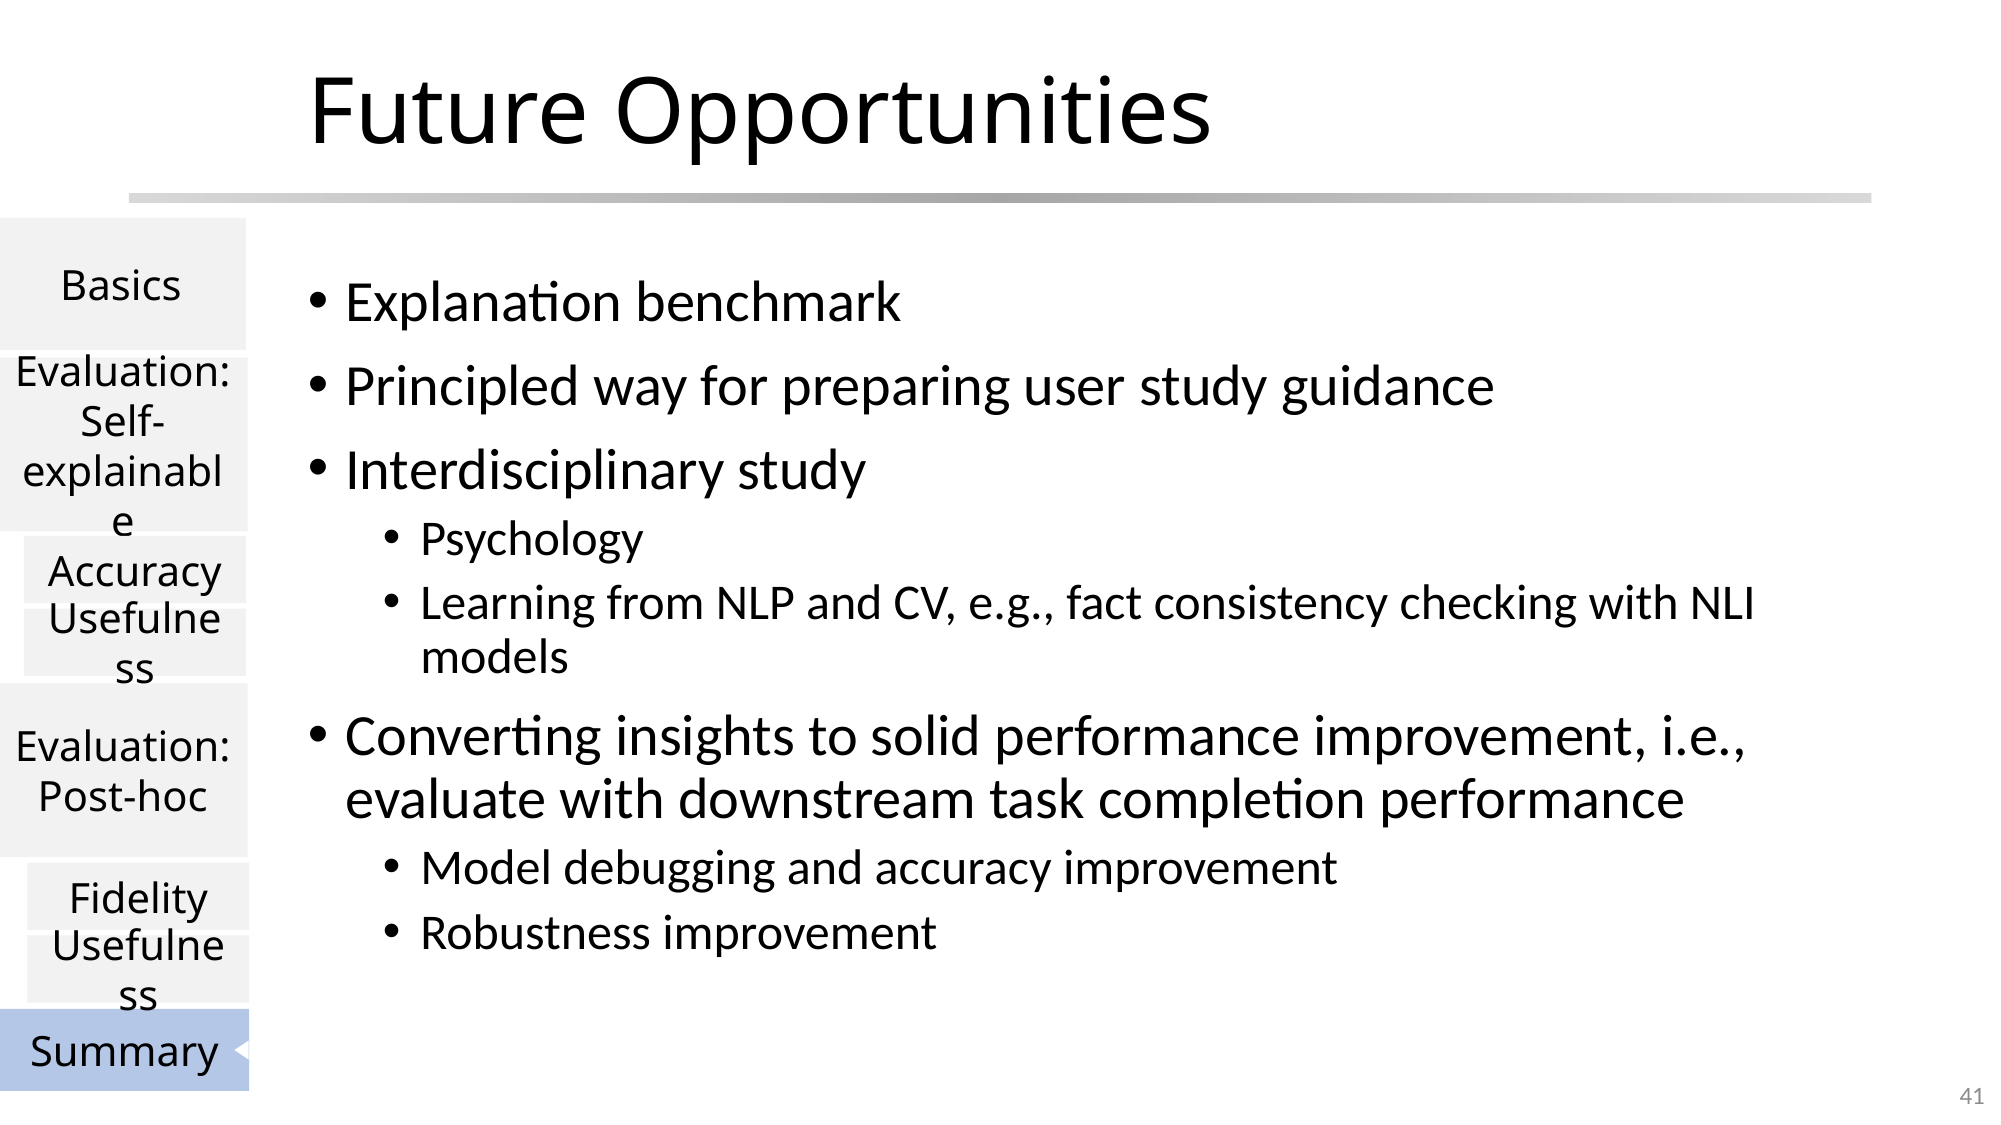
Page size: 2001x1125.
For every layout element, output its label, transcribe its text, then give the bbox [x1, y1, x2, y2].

list Explanation benchmark Principled way for preparing user study guidance Interdisciplinary study Psychology Learning from NLP and CV, e.g., fact consistency checking with NLI models Converting insights to solid performance improvement, i.e., evaluate with downstream task completion performance Model debugging and accuracy improvement Robustness improvement [292, 263, 1863, 1014]
slide_number 41 [1550, 1065, 2000, 1125]
title Future Opportunities [292, 22, 1863, 205]
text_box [0, 217, 250, 1092]
